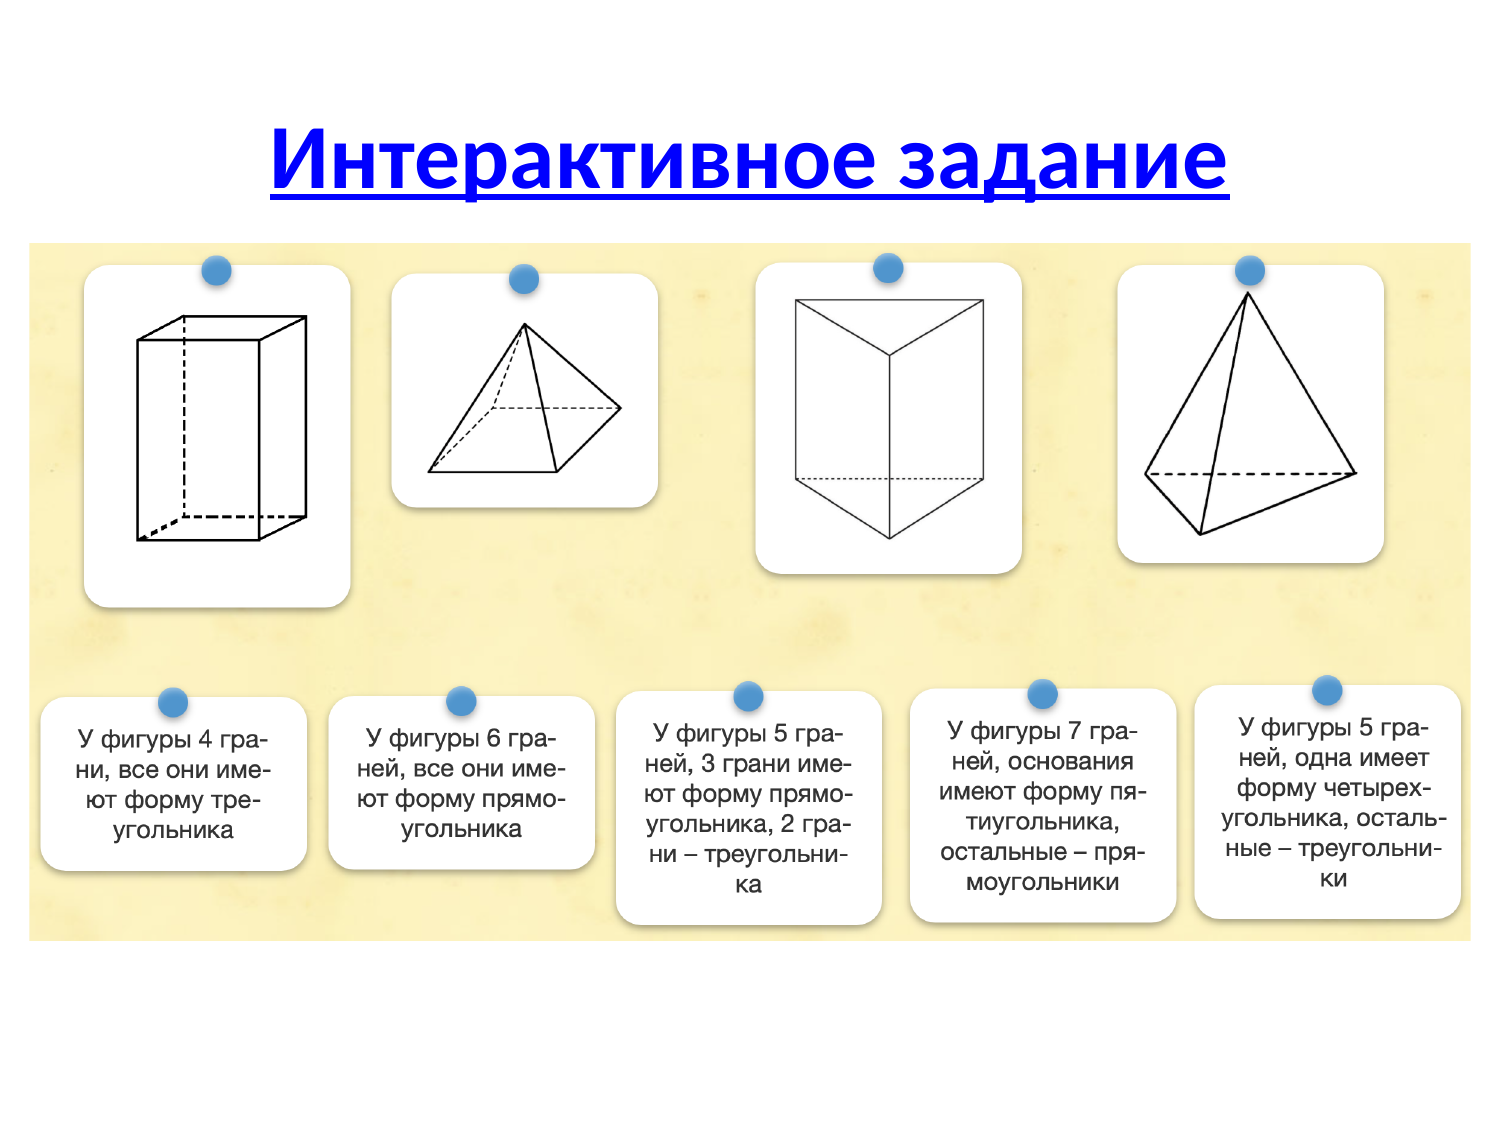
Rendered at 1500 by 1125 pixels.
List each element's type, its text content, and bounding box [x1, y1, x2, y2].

title Интерактивное задание [112, 30, 1388, 241]
picture [29, 243, 1471, 941]
